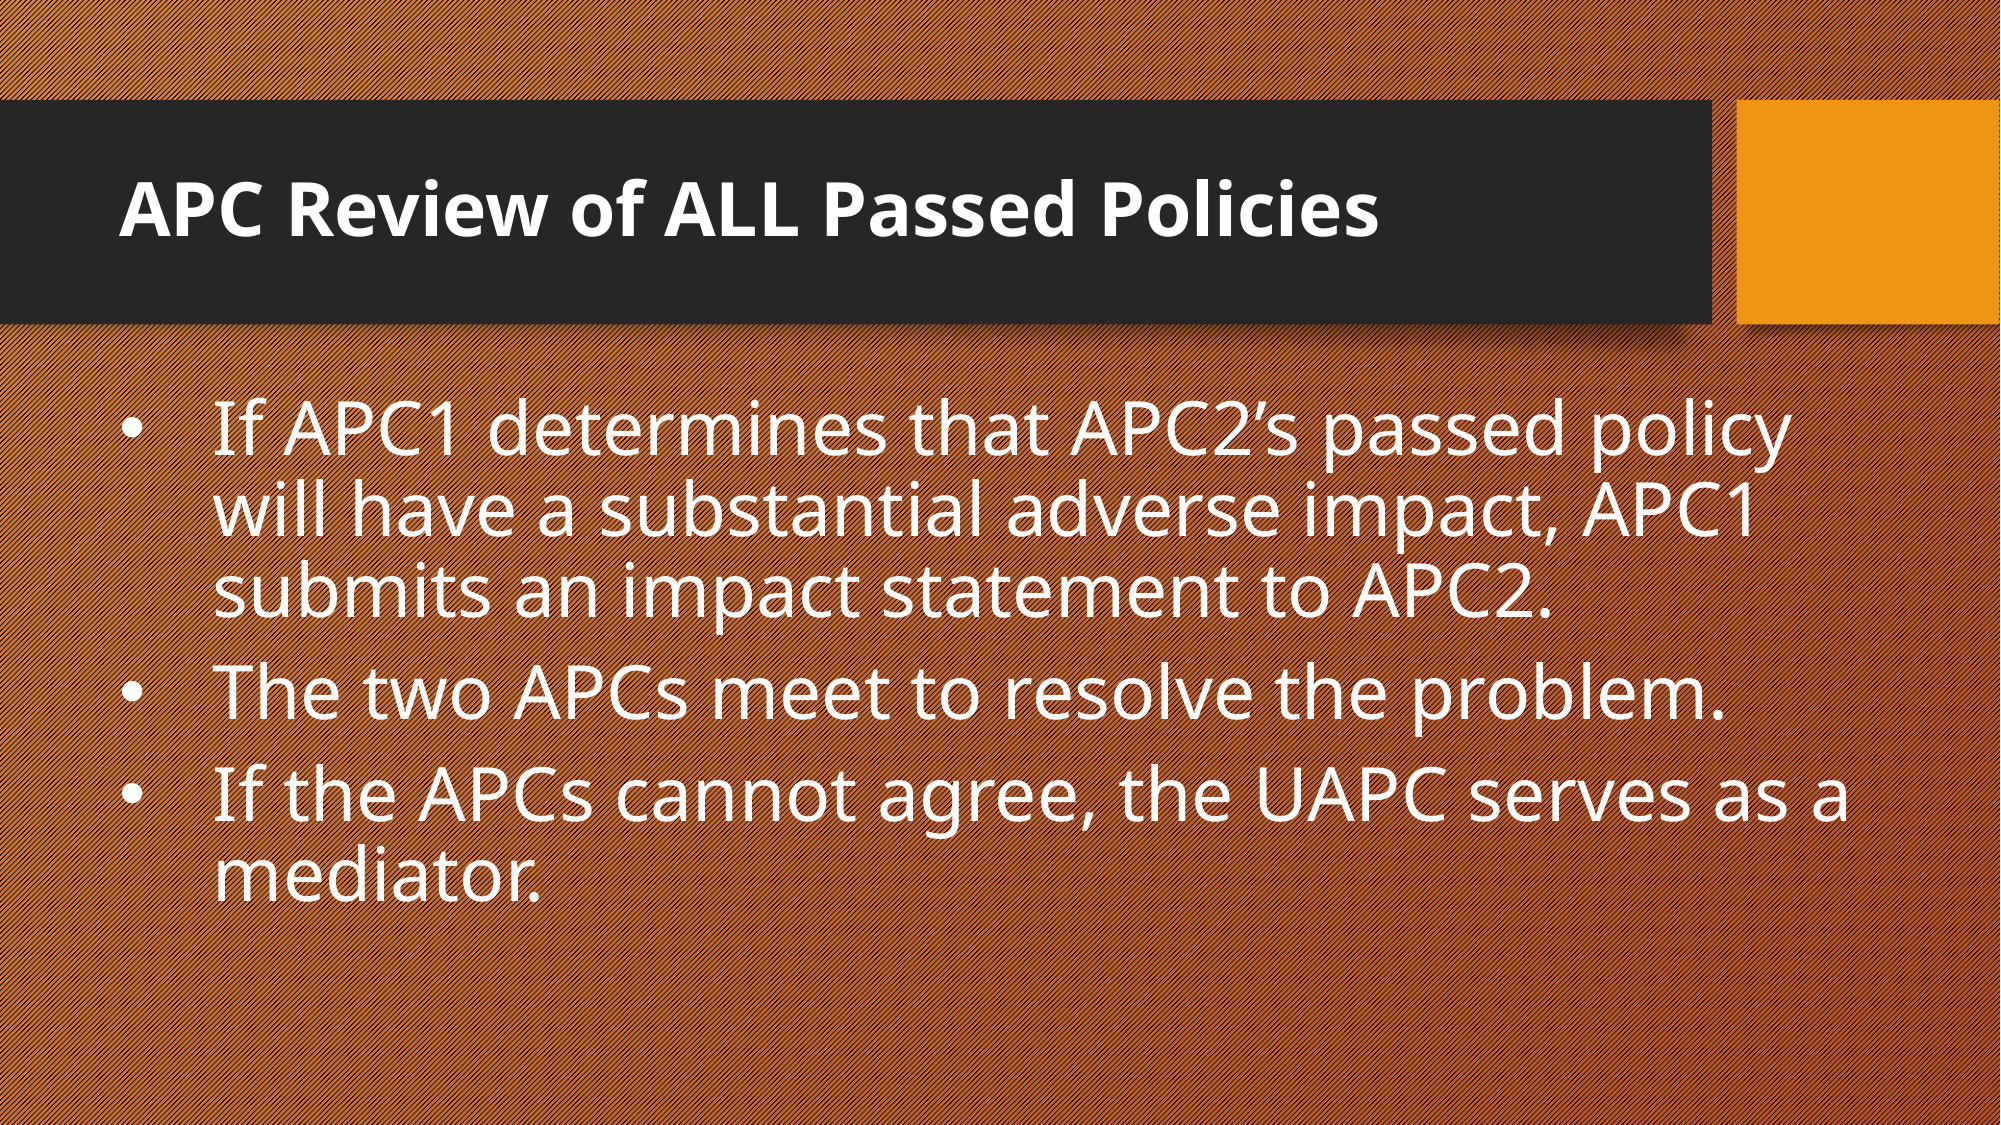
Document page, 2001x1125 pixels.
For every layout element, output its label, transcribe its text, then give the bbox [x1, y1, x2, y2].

title APC Review of ALL Passed Policies [111, 123, 1690, 302]
picture [0, 0, 2000, 1125]
list If APC1 determines that APC2’s passed policy will have a substantial adverse impact, APC1 submits an impact statement to APC2. The two APCs meet to resolve the problem. If the APCs cannot agree, the UAPC serves as a mediator. [111, 382, 1888, 1049]
